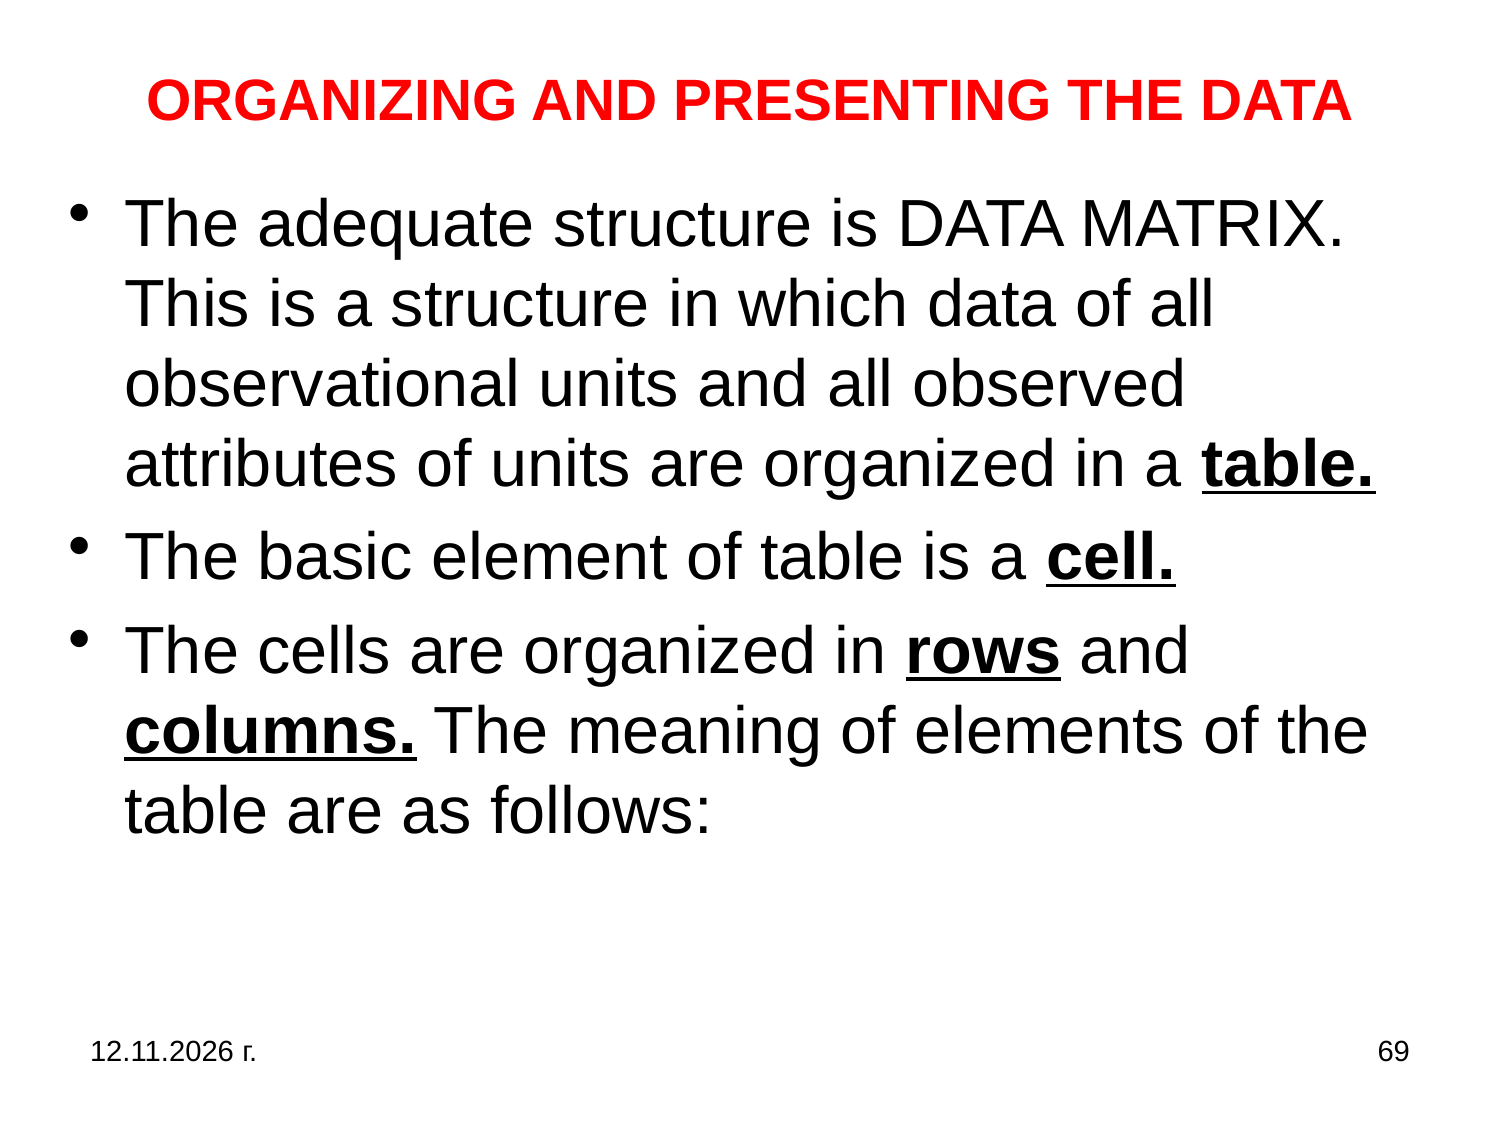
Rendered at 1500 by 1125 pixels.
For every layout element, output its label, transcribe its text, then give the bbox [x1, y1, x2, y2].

list The adequate structure is DATA MATRIX. This is a structure in which data of all observational units and all observed attributes of units are organized in a table. The basic element of table is a cell. The cells are organized in rows and columns. The meaning of elements of the table are as follows: [53, 172, 1459, 882]
title ORGANIZING AND PRESENTING THE DATA [75, 45, 1425, 149]
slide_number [75, 1024, 425, 1103]
slide_number 69 [1074, 1024, 1425, 1103]
